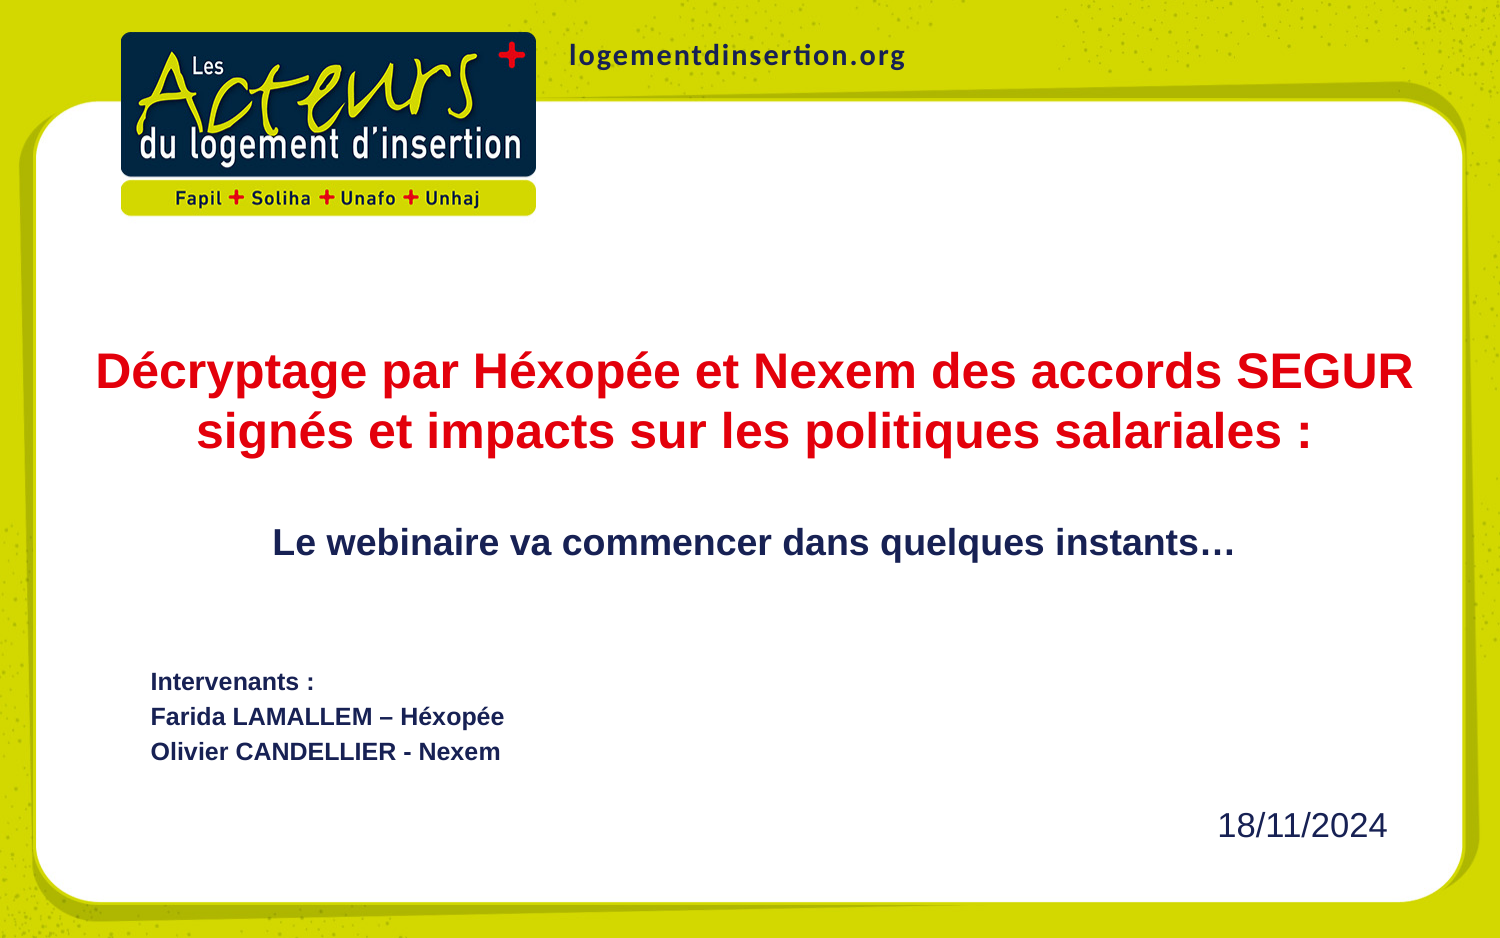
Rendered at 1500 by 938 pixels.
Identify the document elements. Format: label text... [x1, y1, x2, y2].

text_box Décryptage par Héxopée et Nexem des accords SEGUR signés et impacts sur les politiques salariales : Le webinaire va commencer dans quelques instants… [62, 330, 1448, 556]
text_box logementdinsertion.org [569, 28, 1181, 92]
text_box 18/11/2024 [203, 795, 1403, 859]
picture [0, 0, 1500, 938]
text_box Intervenants : Farida LAMALLEM – Héxopée Olivier CANDELLIER - Nexem [135, 658, 1335, 836]
